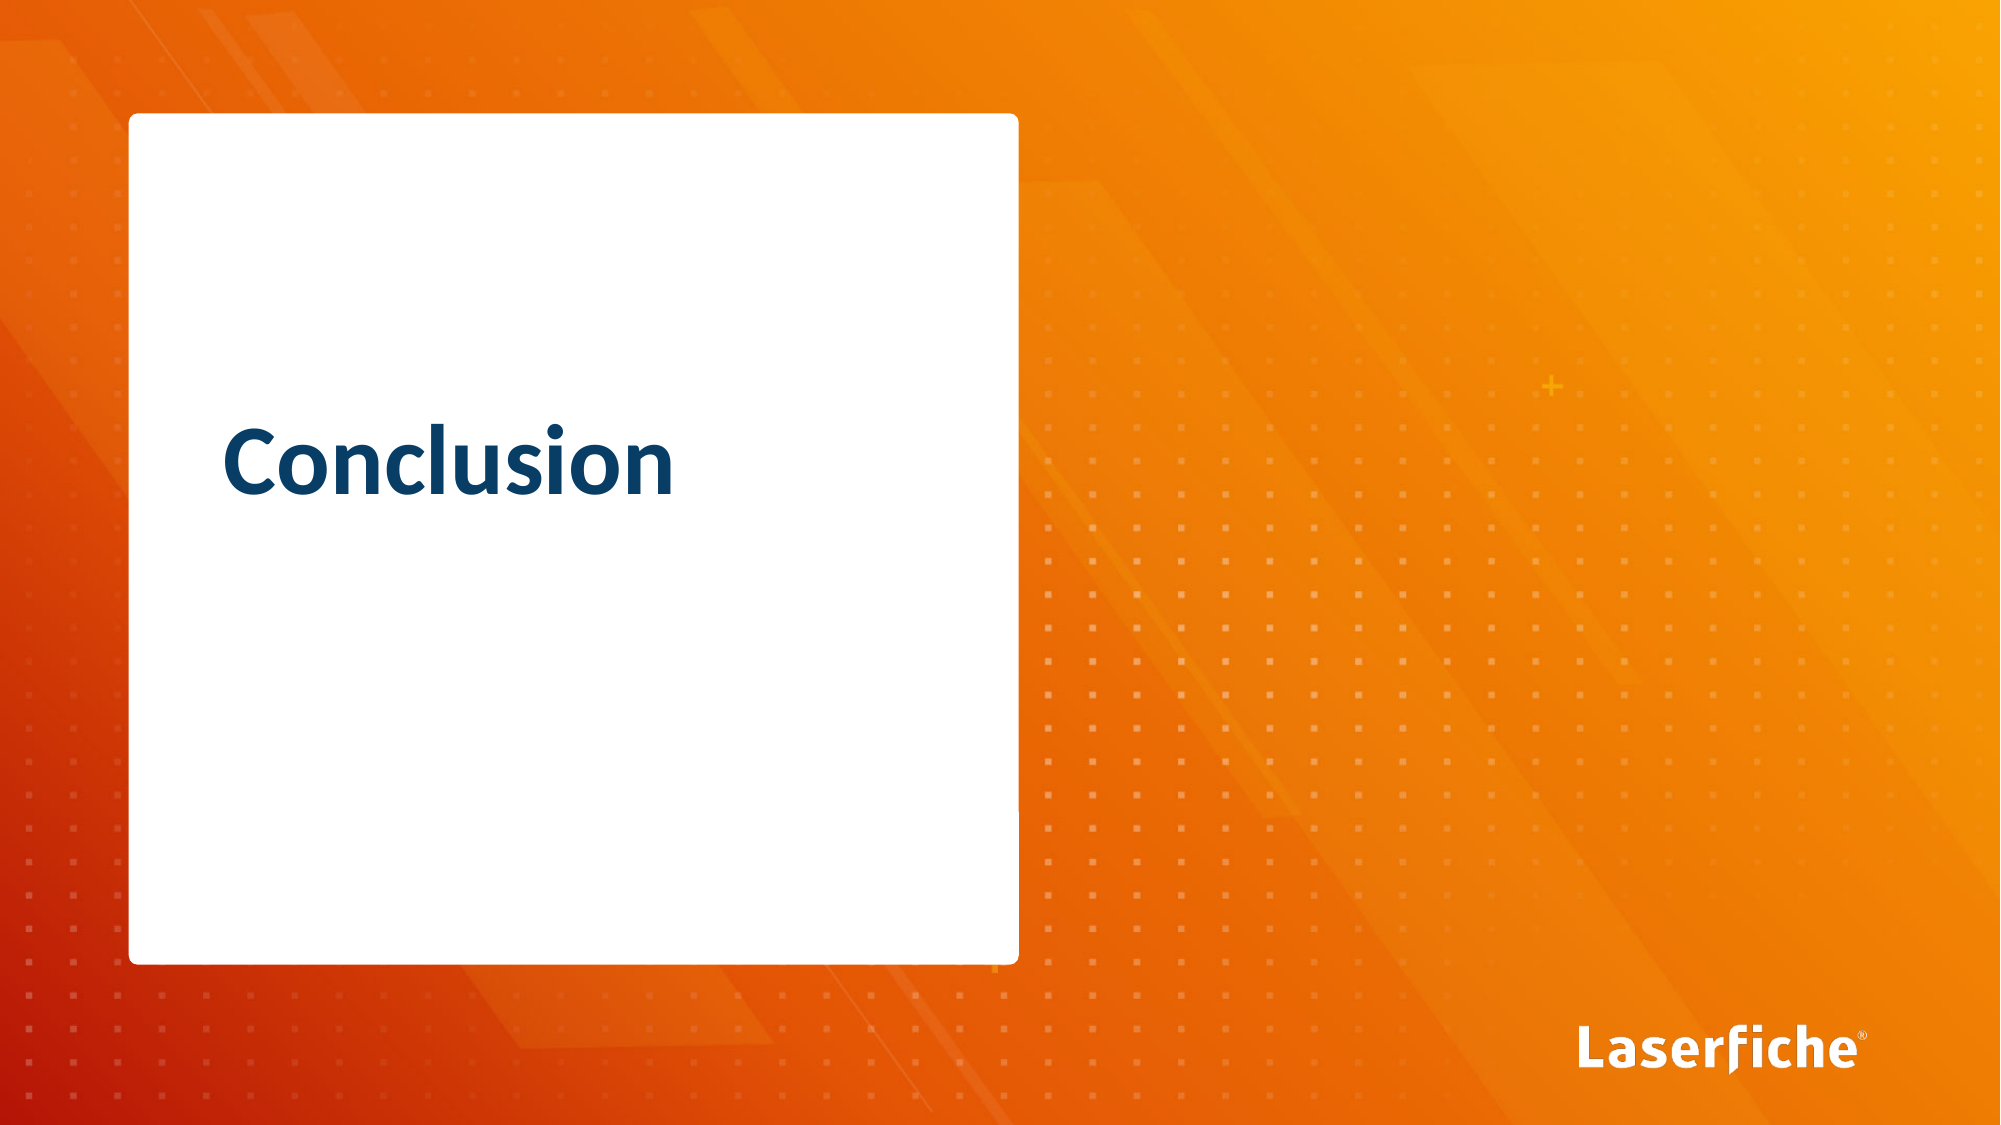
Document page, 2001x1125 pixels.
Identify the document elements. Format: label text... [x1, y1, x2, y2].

picture [0, 0, 2000, 1125]
list Conclusion [209, 401, 940, 886]
